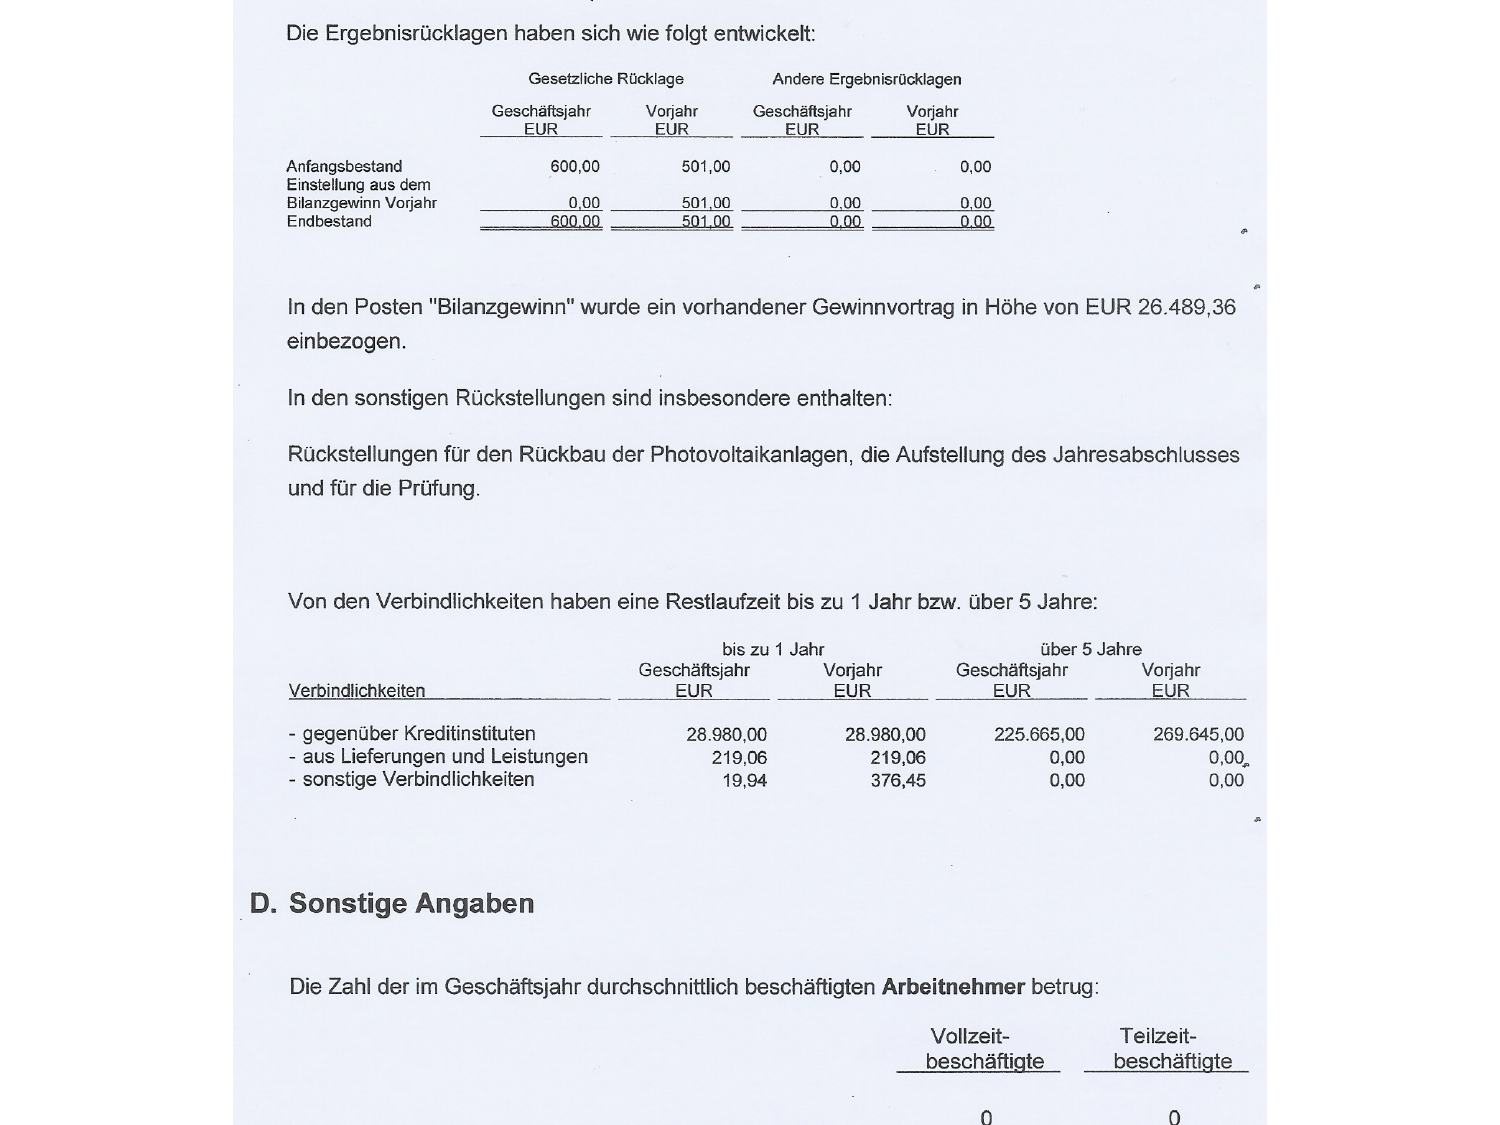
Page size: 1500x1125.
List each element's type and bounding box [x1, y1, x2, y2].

picture [233, 0, 1267, 1125]
